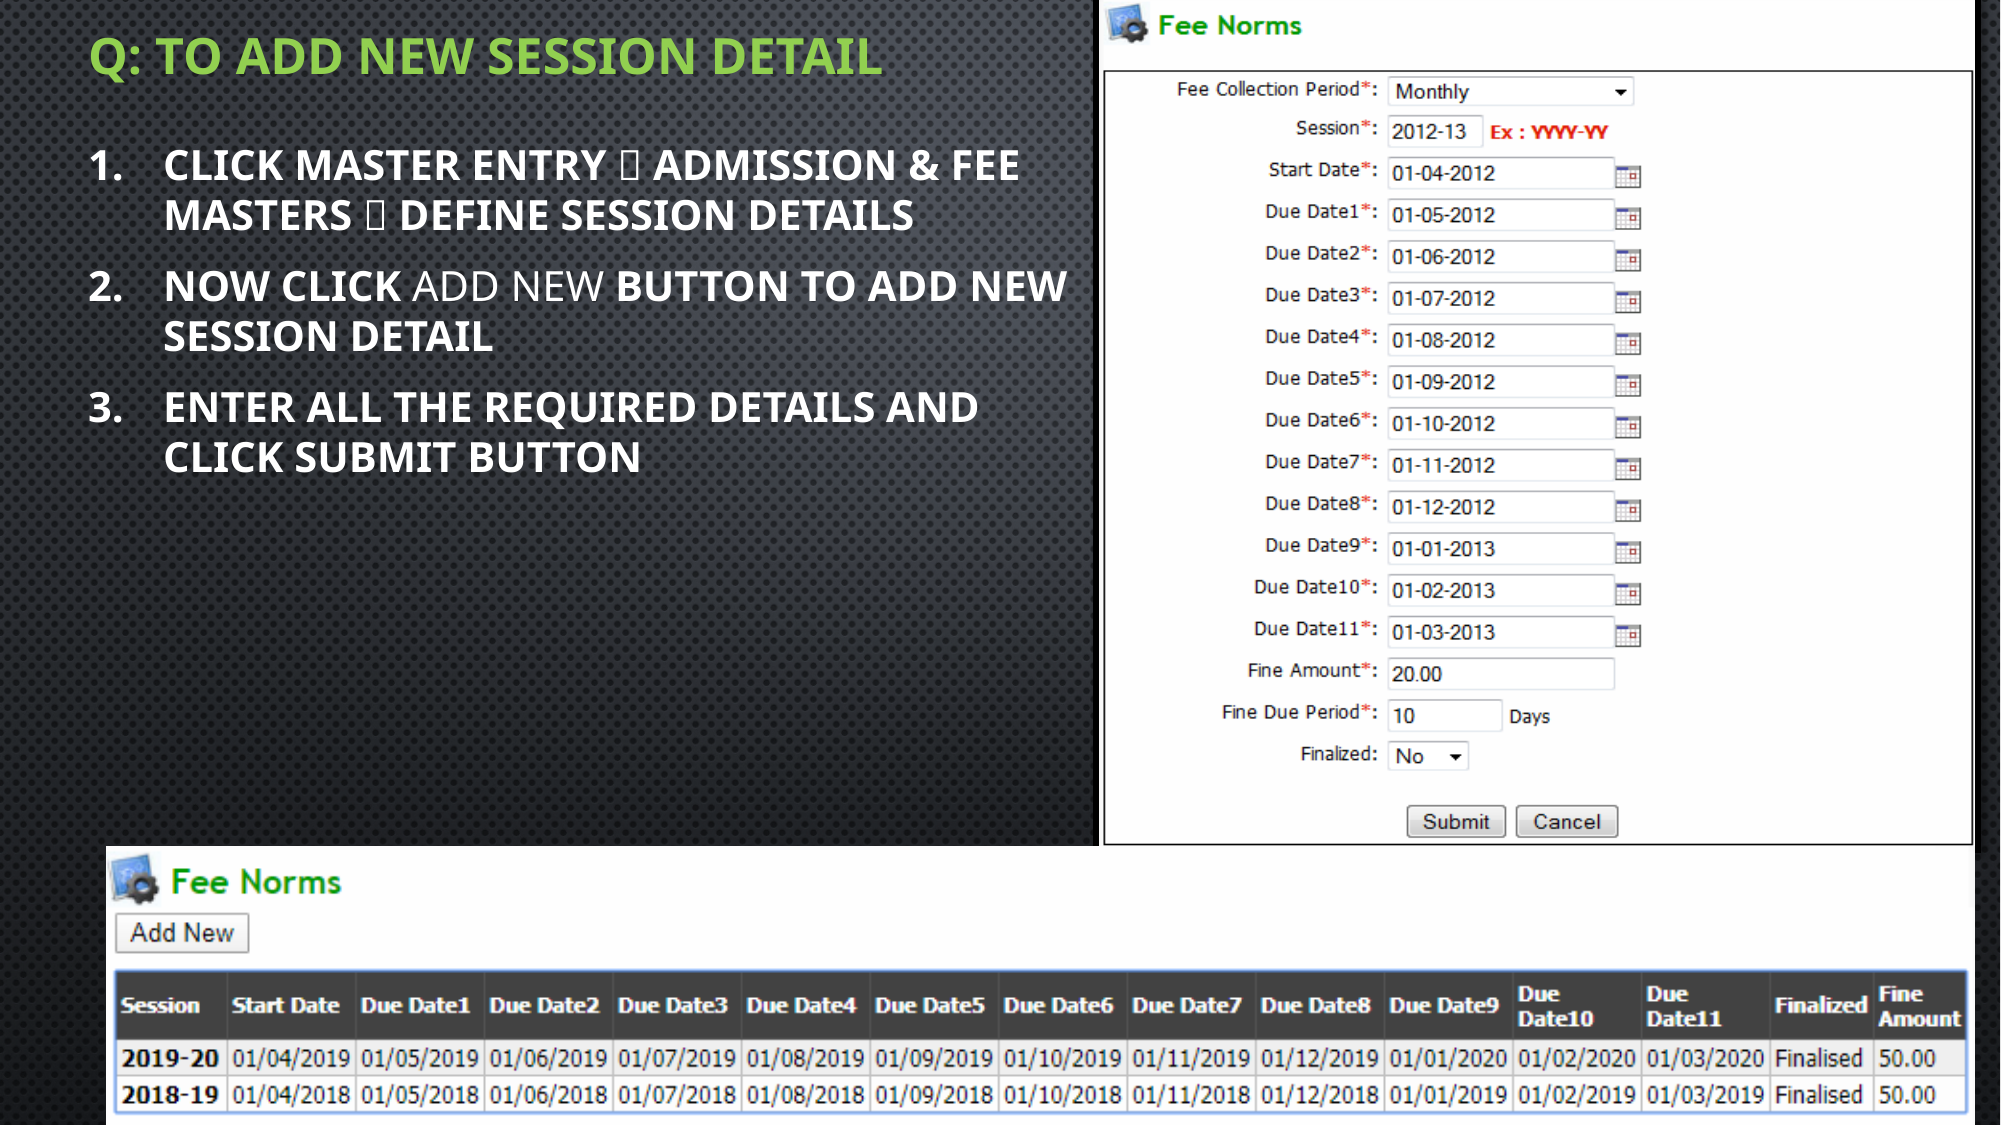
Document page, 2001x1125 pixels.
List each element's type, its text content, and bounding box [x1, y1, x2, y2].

picture [106, 0, 1975, 1125]
list Click Master Entry  Admission & Fee Masters  Define Session Details Now click add new button to add new session detail Enter all the required details and click submit button [73, 104, 1092, 515]
title Q: To add new session detail [73, 0, 1092, 104]
